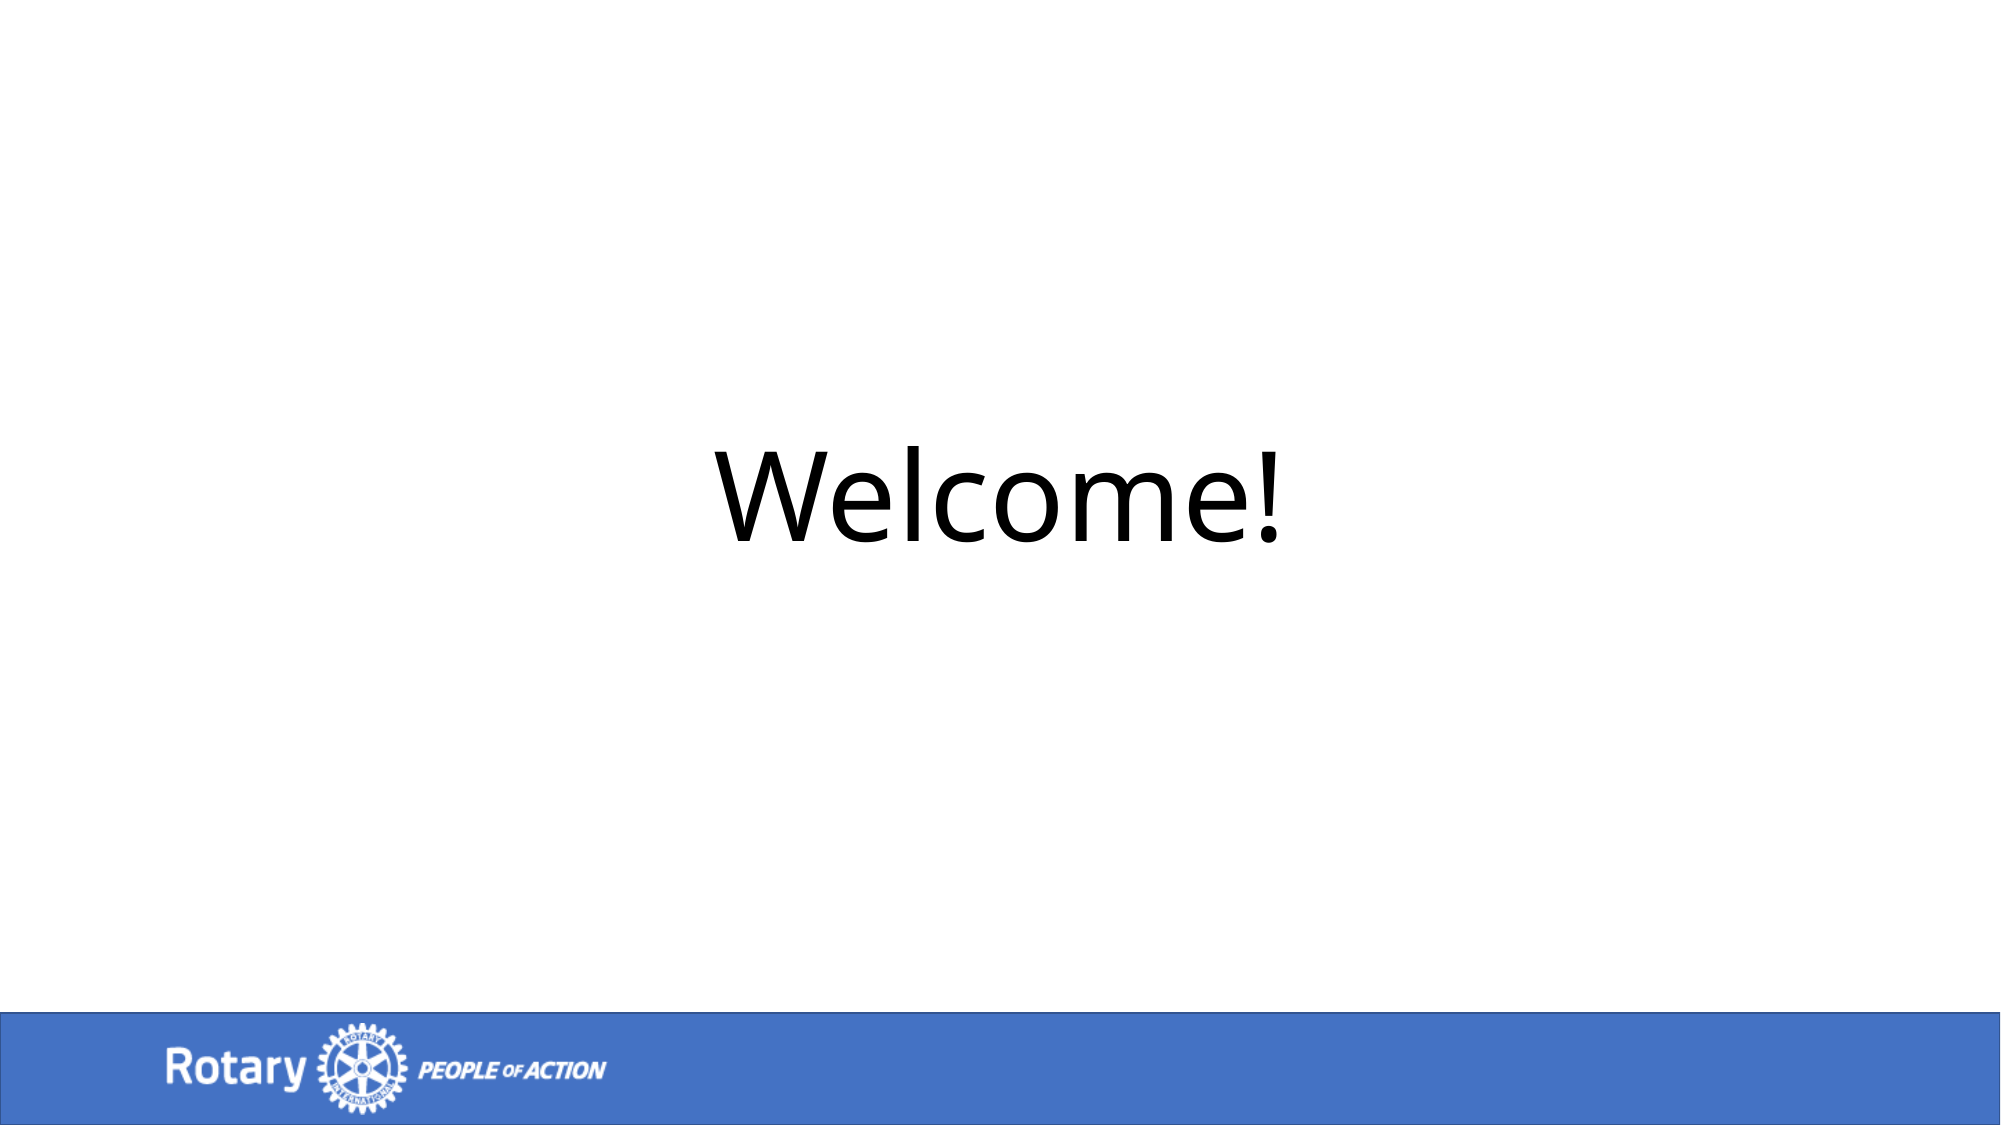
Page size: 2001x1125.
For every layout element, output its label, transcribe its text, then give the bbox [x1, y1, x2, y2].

picture [166, 1023, 608, 1115]
title Welcome! [249, 184, 1750, 576]
